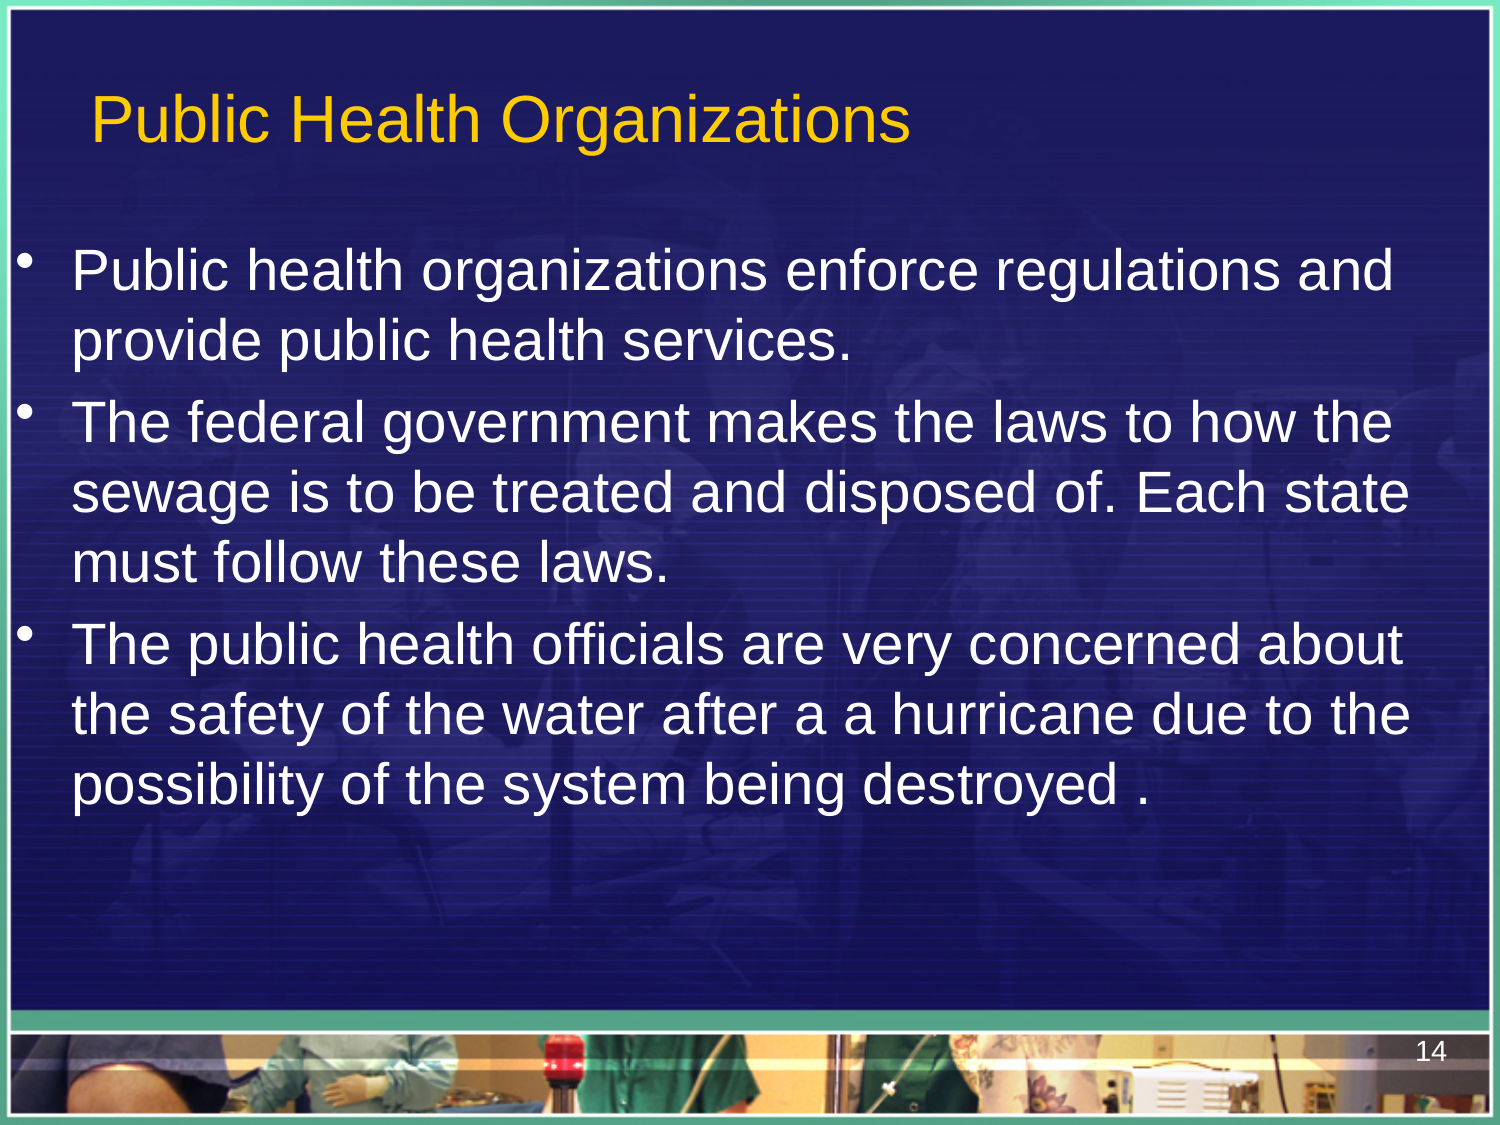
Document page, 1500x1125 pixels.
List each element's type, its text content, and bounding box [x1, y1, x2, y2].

title Public Health Organizations [74, 44, 1426, 188]
list Public health organizations enforce regulations and provide public health services. The federal government makes the laws to how the sewage is to be treated and disposed of. Each state must follow these laws. The public health officials are very concerned about the safety of the water after a a hurricane due to the possibility of the system being destroyed . [0, 224, 1500, 1125]
picture [0, 0, 1500, 224]
slide_number 14 [1112, 1024, 1463, 1104]
